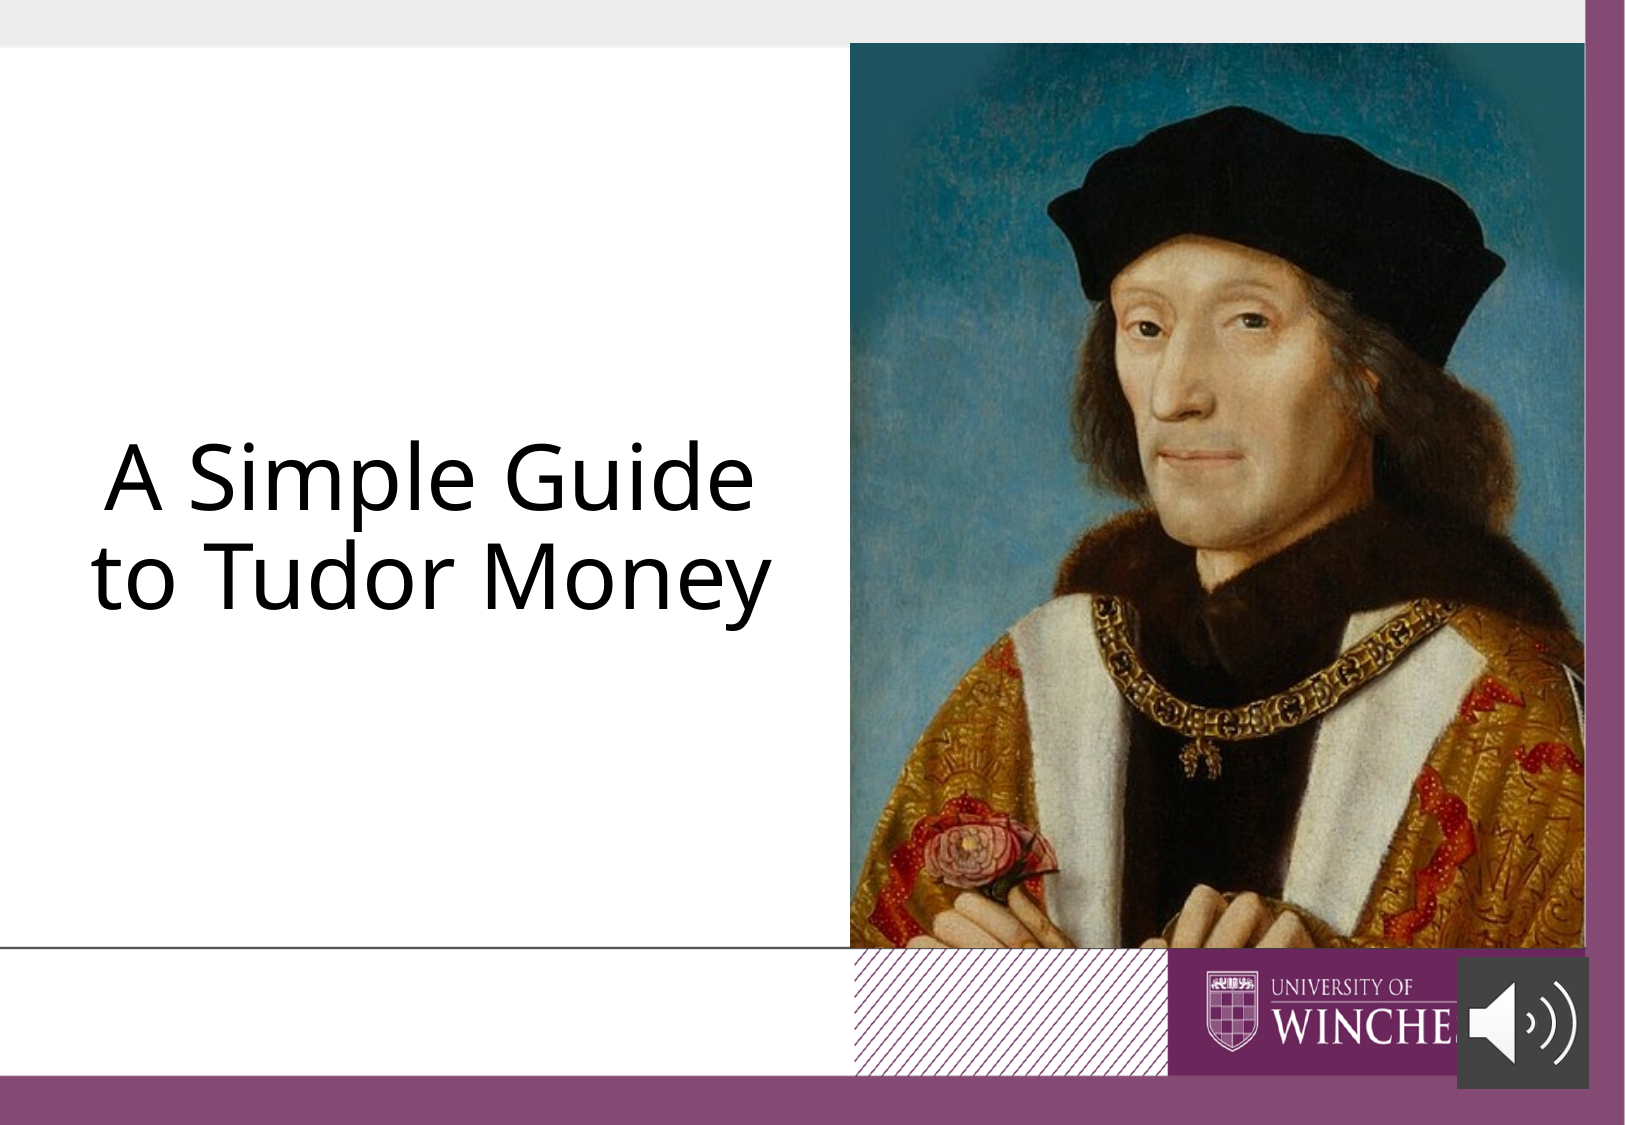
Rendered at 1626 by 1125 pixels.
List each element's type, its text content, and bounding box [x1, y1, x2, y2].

picture [0, 0, 1625, 1125]
title A Simple Guide to Tudor Money [35, 421, 828, 639]
